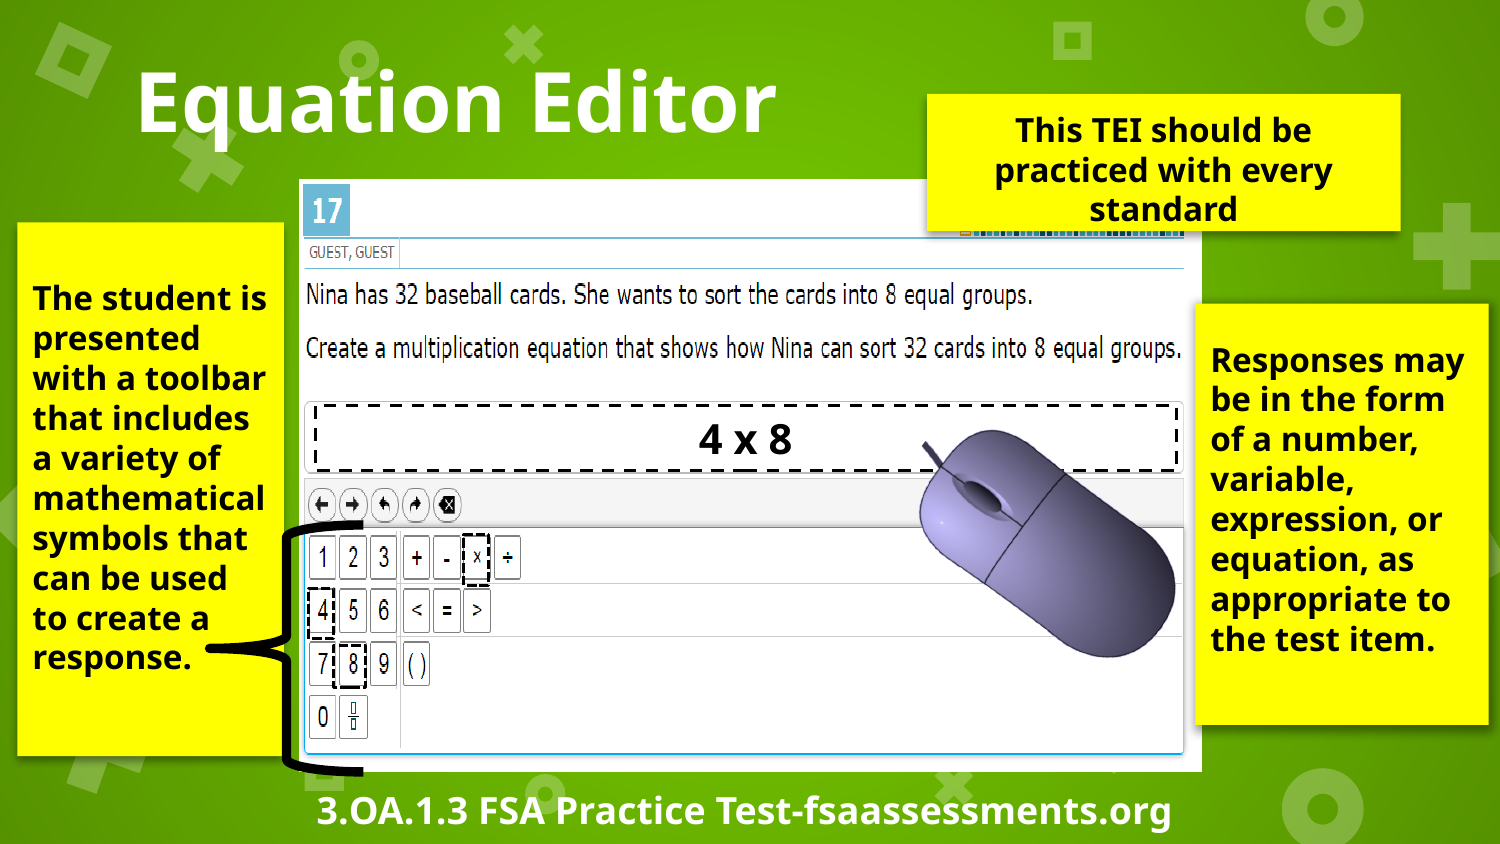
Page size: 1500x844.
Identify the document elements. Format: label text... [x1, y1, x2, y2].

title Equation Editor [0, 18, 914, 180]
text_box [208, 531, 293, 765]
subtitle 3.OA.1.3 FSA Practice Test-fsaassessments.org [148, 771, 1352, 844]
text_box Responses may be in the form of a number, variable, expression, or equation, as appropriate to the test item. [1206, 303, 1489, 725]
text_box This TEI should be practiced with every standard [927, 93, 1401, 232]
picture [298, 179, 1202, 773]
text_box The student is presented with a toolbar that includes a variety of mathematical symbols that can be used to create a response. [17, 222, 284, 757]
